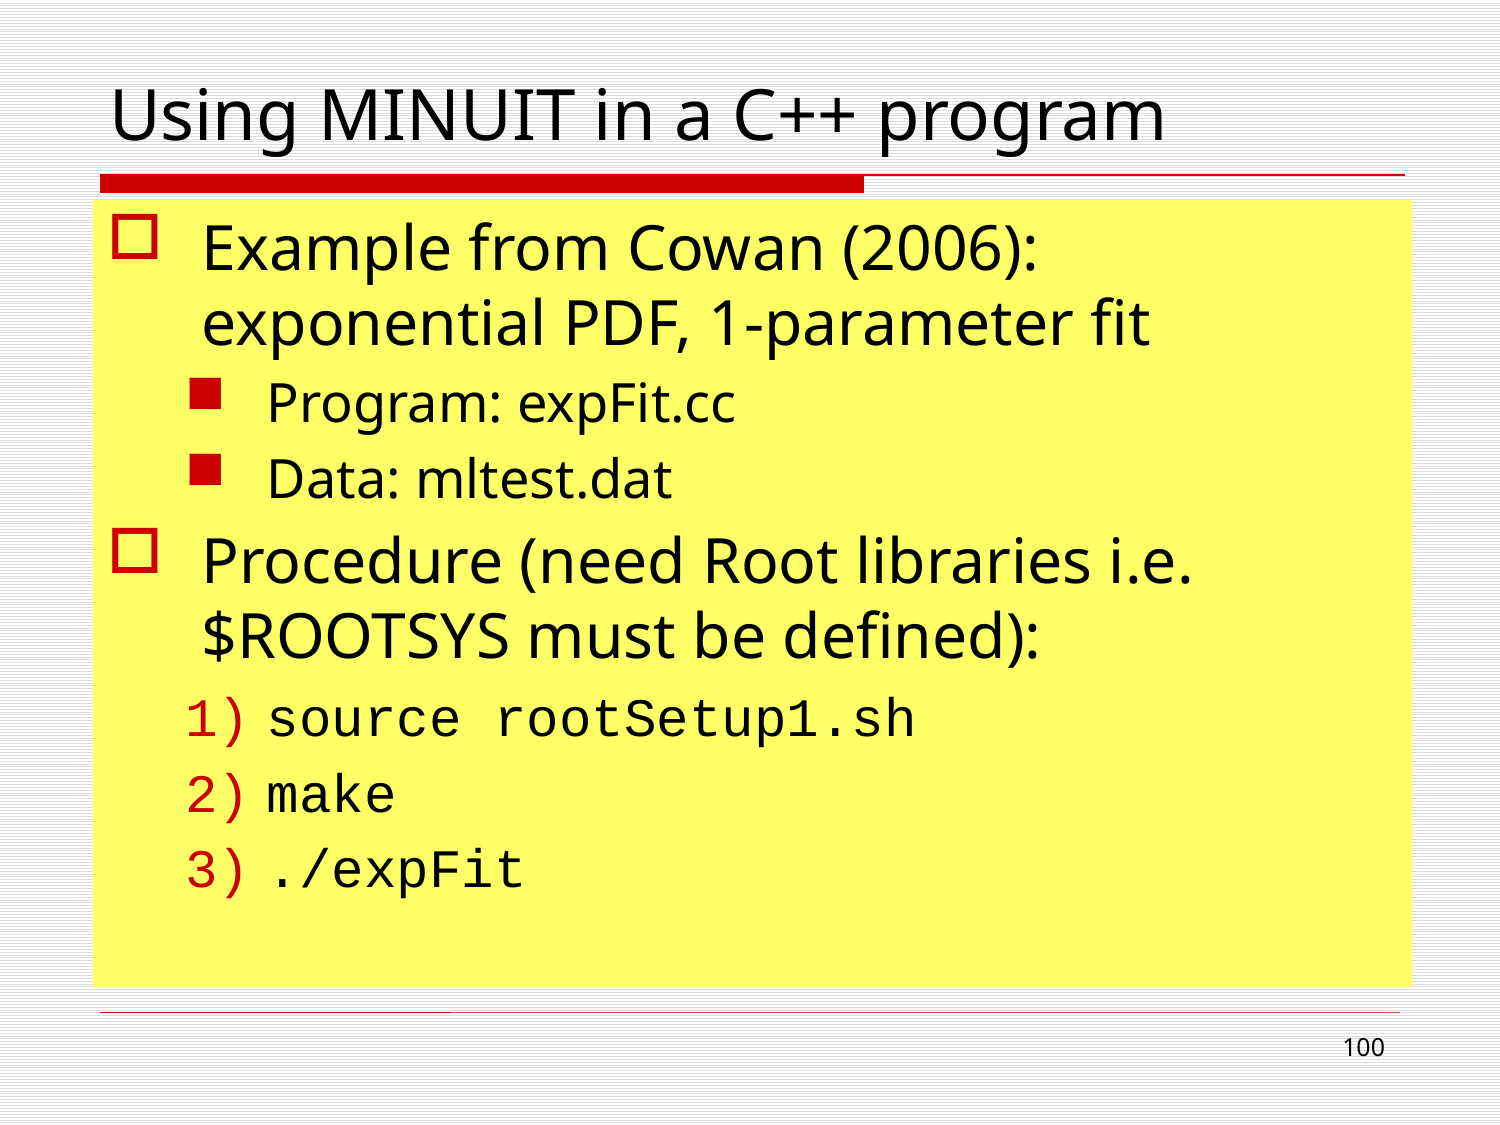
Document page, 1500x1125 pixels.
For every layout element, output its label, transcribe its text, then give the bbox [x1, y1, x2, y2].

slide_number 100 [1074, 1024, 1401, 1103]
list Example from Cowan (2006): exponential PDF, 1-parameter fit Program: expFit.cc Data: mltest.dat Procedure (need Root libraries i.e. $ROOTSYS must be defined): source rootSetup1.sh make ./expFit [92, 199, 1413, 988]
title Using MINUIT in a C++ program [93, 49, 1401, 163]
